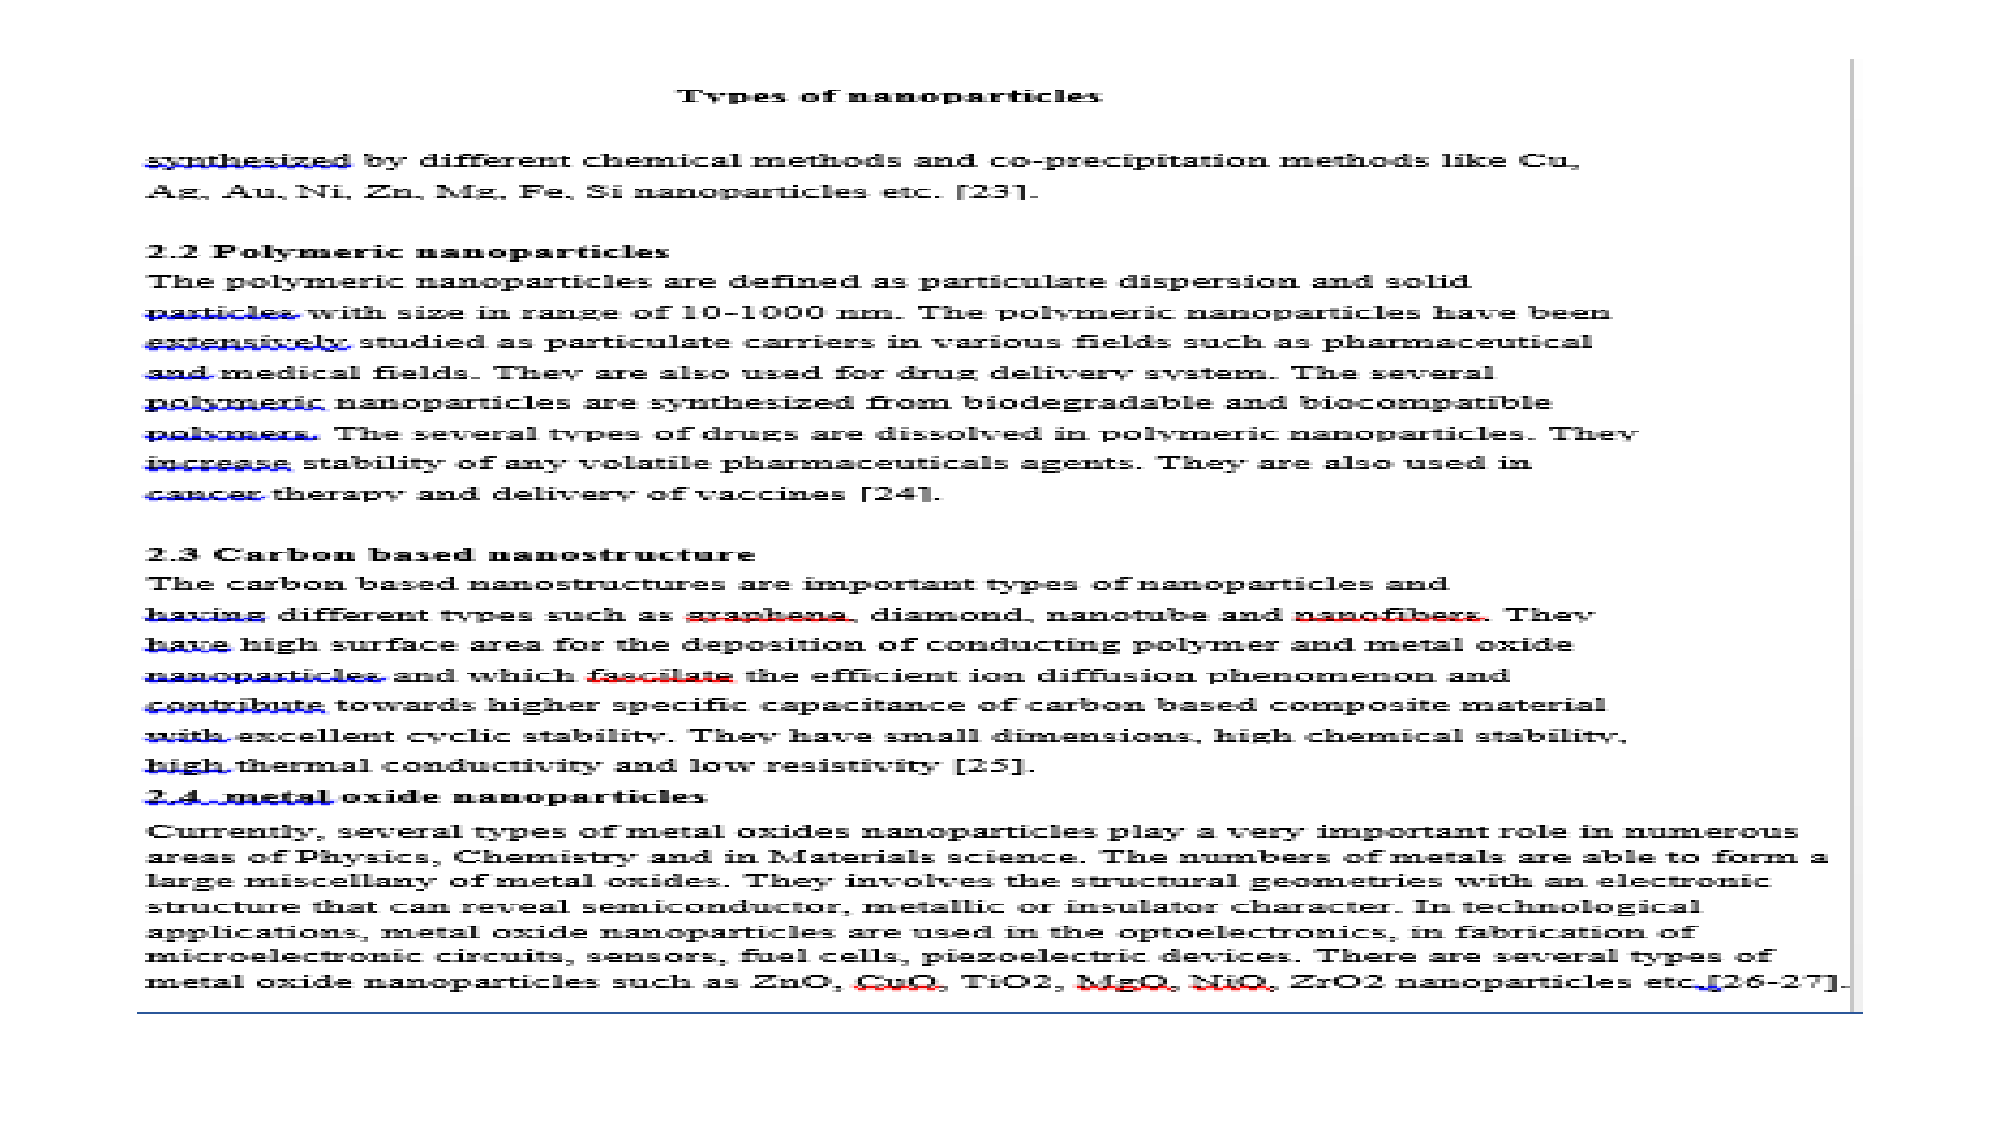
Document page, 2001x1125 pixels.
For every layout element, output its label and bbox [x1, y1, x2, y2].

picture [137, 59, 1863, 1014]
